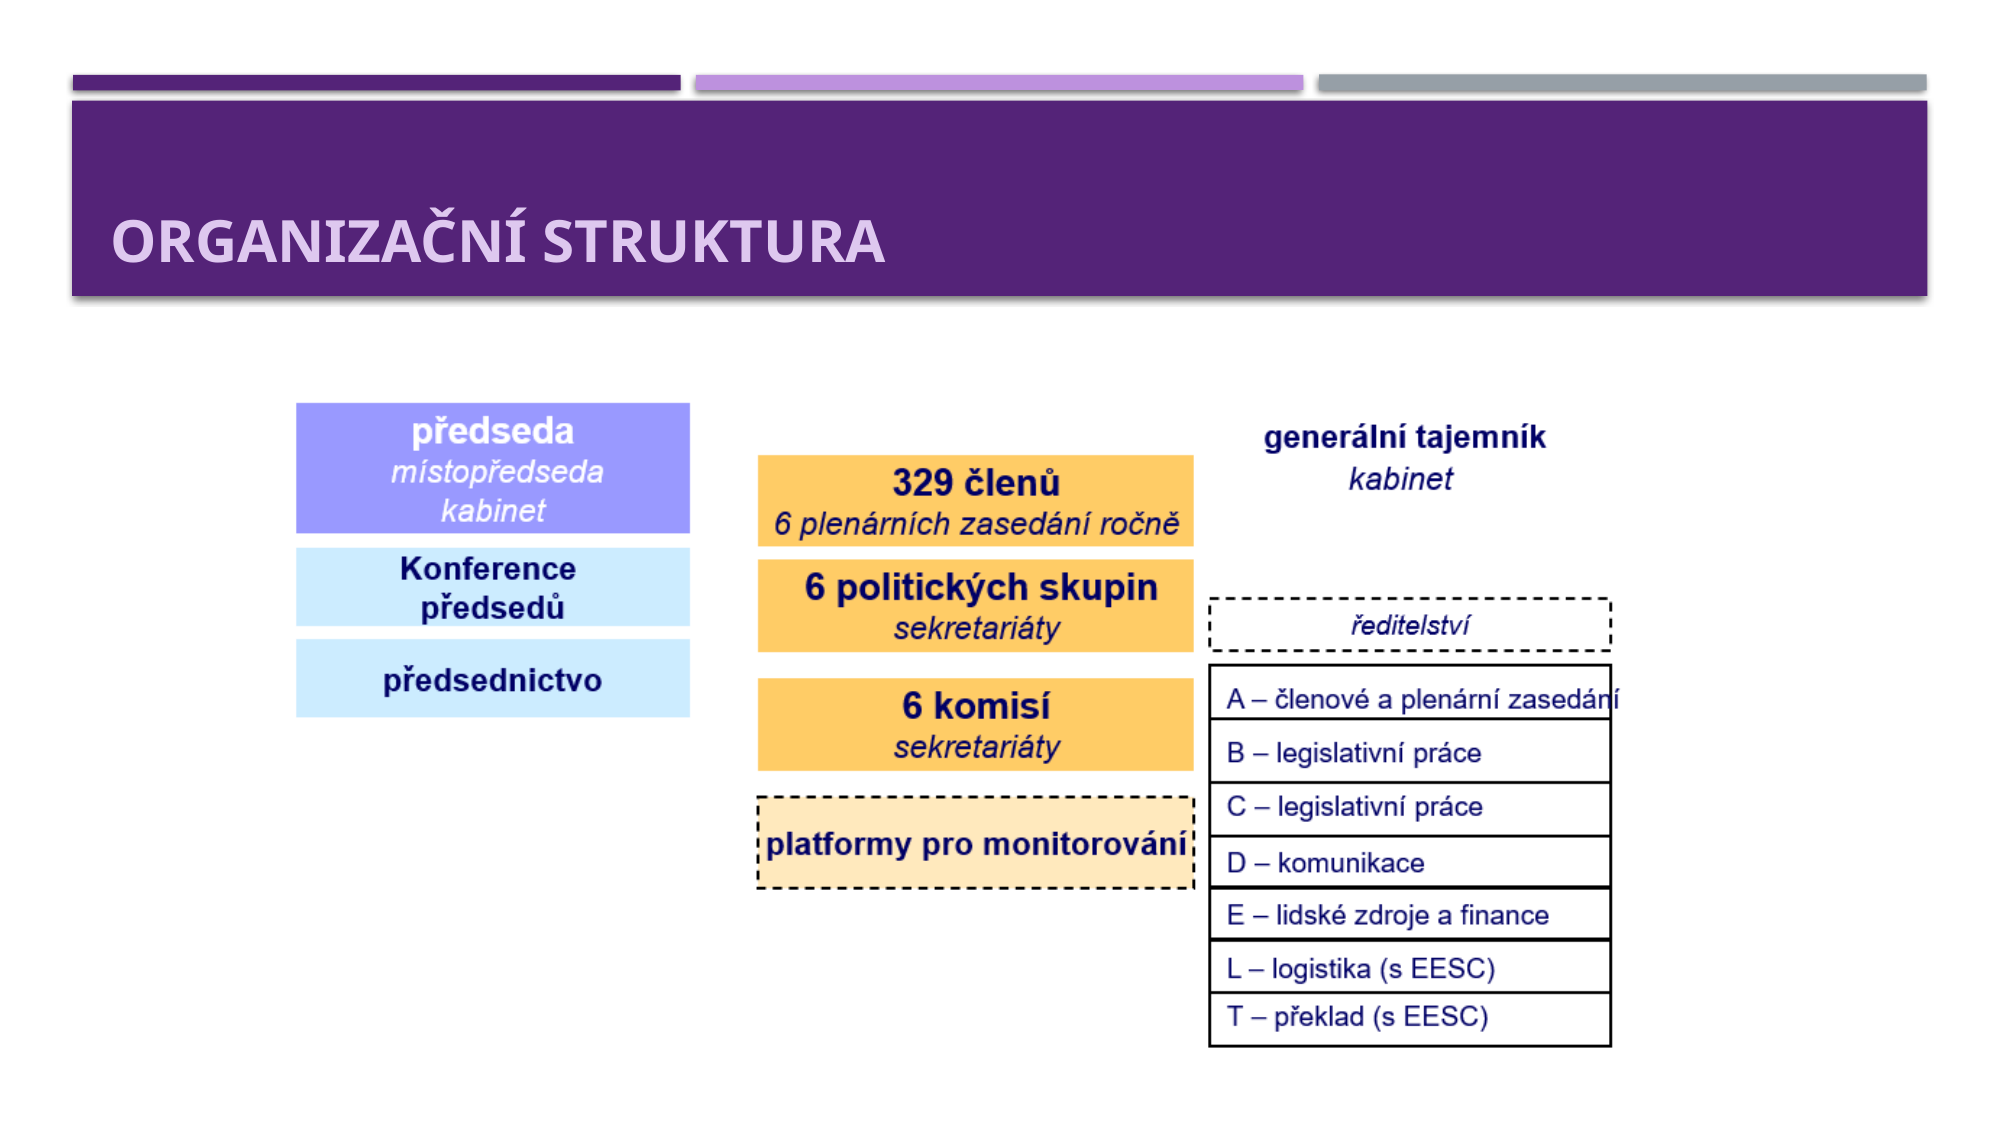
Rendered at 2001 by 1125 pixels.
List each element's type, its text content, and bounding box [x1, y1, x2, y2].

title Organizační struktura [95, 115, 1905, 282]
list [252, 309, 1748, 1101]
